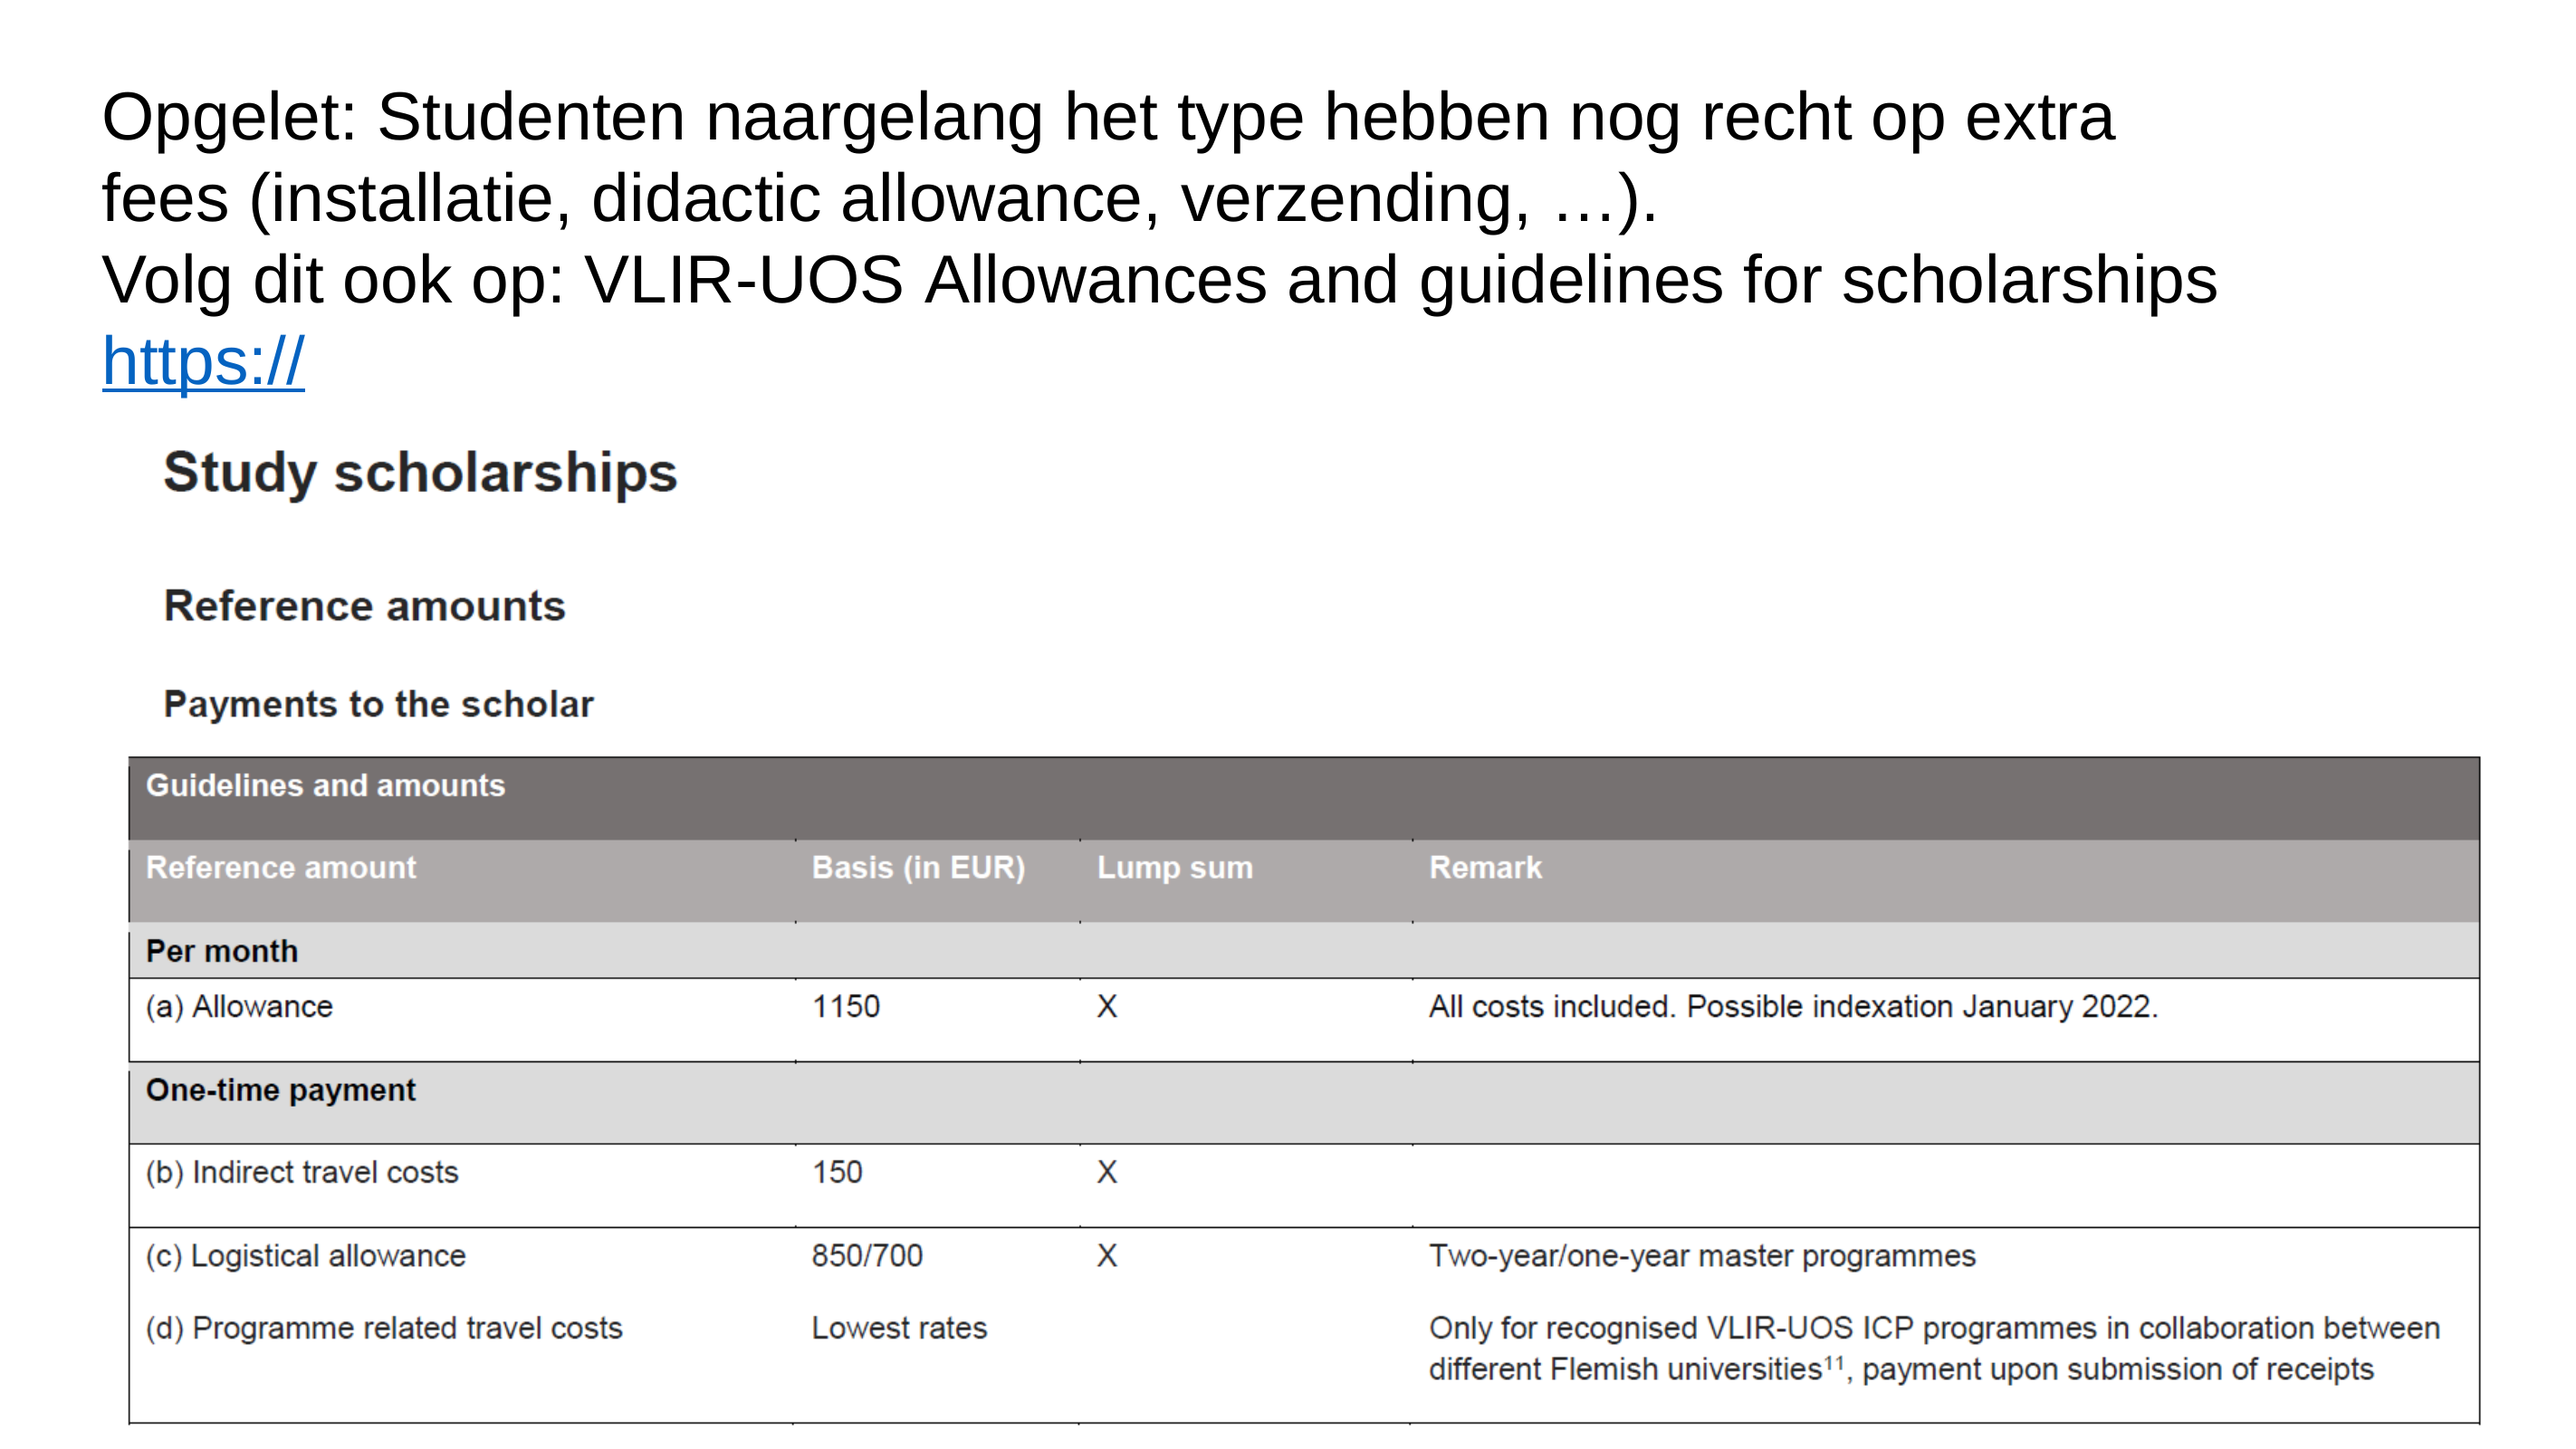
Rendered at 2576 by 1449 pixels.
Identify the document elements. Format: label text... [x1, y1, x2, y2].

text_box Opgelet: Studenten naargelang het type hebben nog recht op extra fees (installatie, didactic allowance, verzending, …). Volg dit ook op: VLIR-UOS Allowances and guidelines for scholarships https://www.vliruos.be/en/documents/guidelines_and_forms/131#guidelines-and-forms-for-managing-an-ongoing-intervention-or-scholarship [88, 65, 2244, 401]
picture [0, 401, 2542, 1449]
